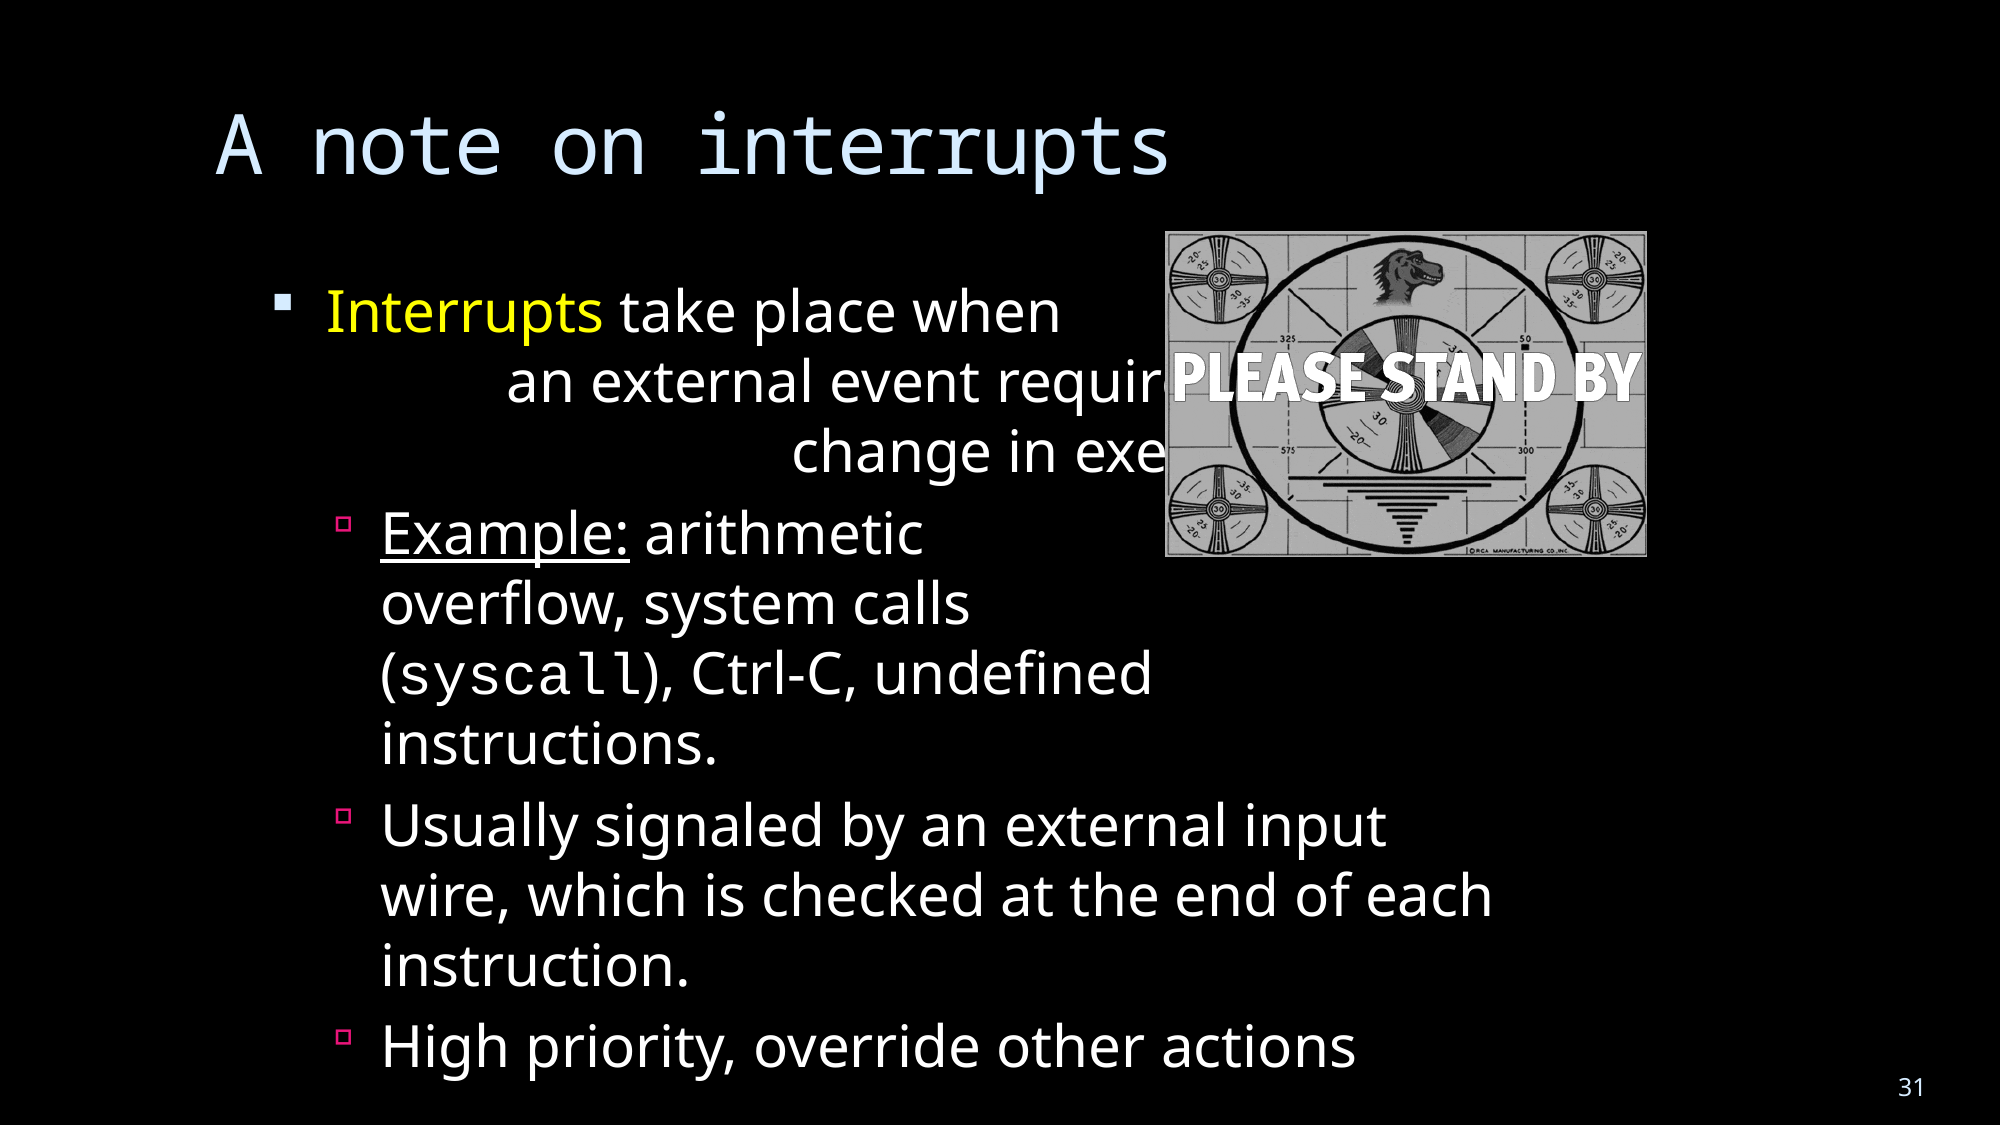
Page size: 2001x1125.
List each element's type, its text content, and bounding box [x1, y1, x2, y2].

slide_number 31 [1883, 1052, 1984, 1113]
list Interrupts take place when an external event requires a change in execution. Example: arithmetic overflow, system calls (syscall), Ctrl-C, undefined instructions. Usually signaled by an external input wire, which is checked at the end of each instruction. High priority, override other actions [244, 267, 1519, 1035]
title A note on interrupts [200, 83, 1900, 234]
picture [1164, 231, 1647, 558]
